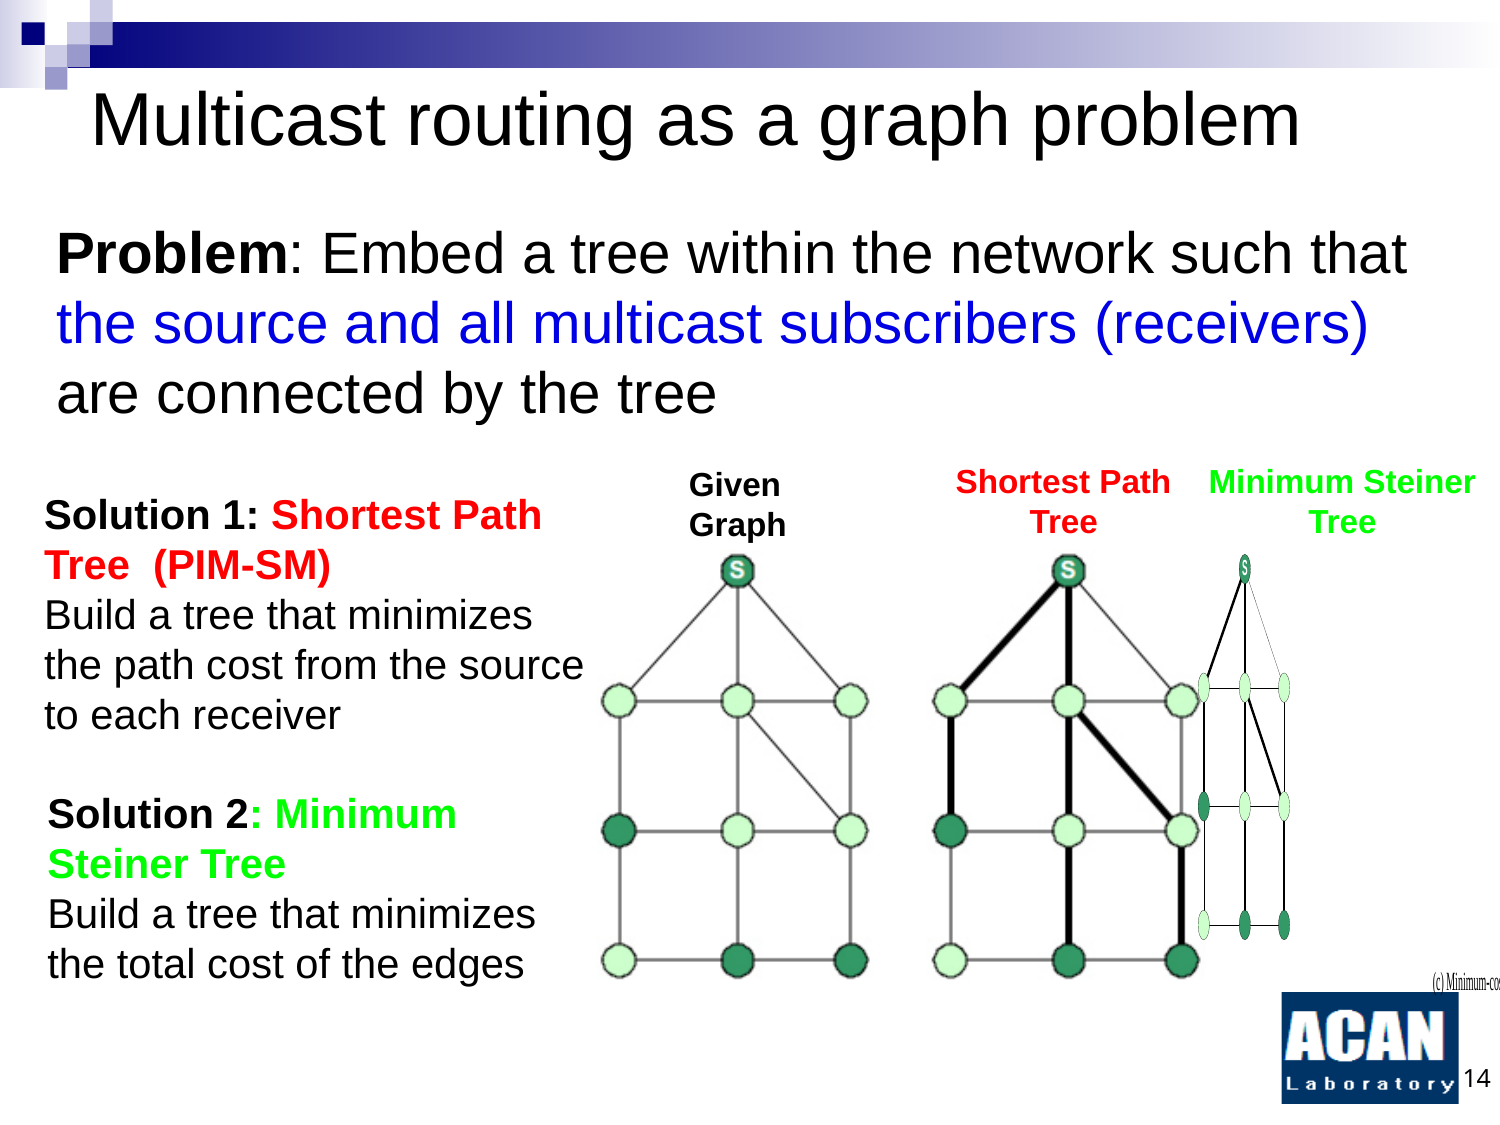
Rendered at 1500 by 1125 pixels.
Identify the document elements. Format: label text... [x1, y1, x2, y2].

text_box Shortest Path Tree [940, 452, 1187, 548]
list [596, 549, 1181, 988]
text_box Solution 1: Shortest Path Tree (PIM-SM) Build a tree that minimizes the path cost from the source to each receiver [29, 480, 609, 796]
text_box Problem: Embed a tree within the network such that the source and all multicast subscribers (receivers) are connected by the tree [41, 208, 1425, 433]
picture [1186, 538, 1500, 1012]
text_box Solution 2: Minimum Steiner Tree Build a tree that minimizes the total cost of the edges [32, 779, 612, 1045]
text_box Given Graph [674, 456, 802, 548]
slide_number 14 [1155, 1064, 1500, 1105]
title Multicast routing as a graph problem [74, 54, 1426, 177]
text_box Minimum Steiner Tree [1193, 452, 1492, 537]
